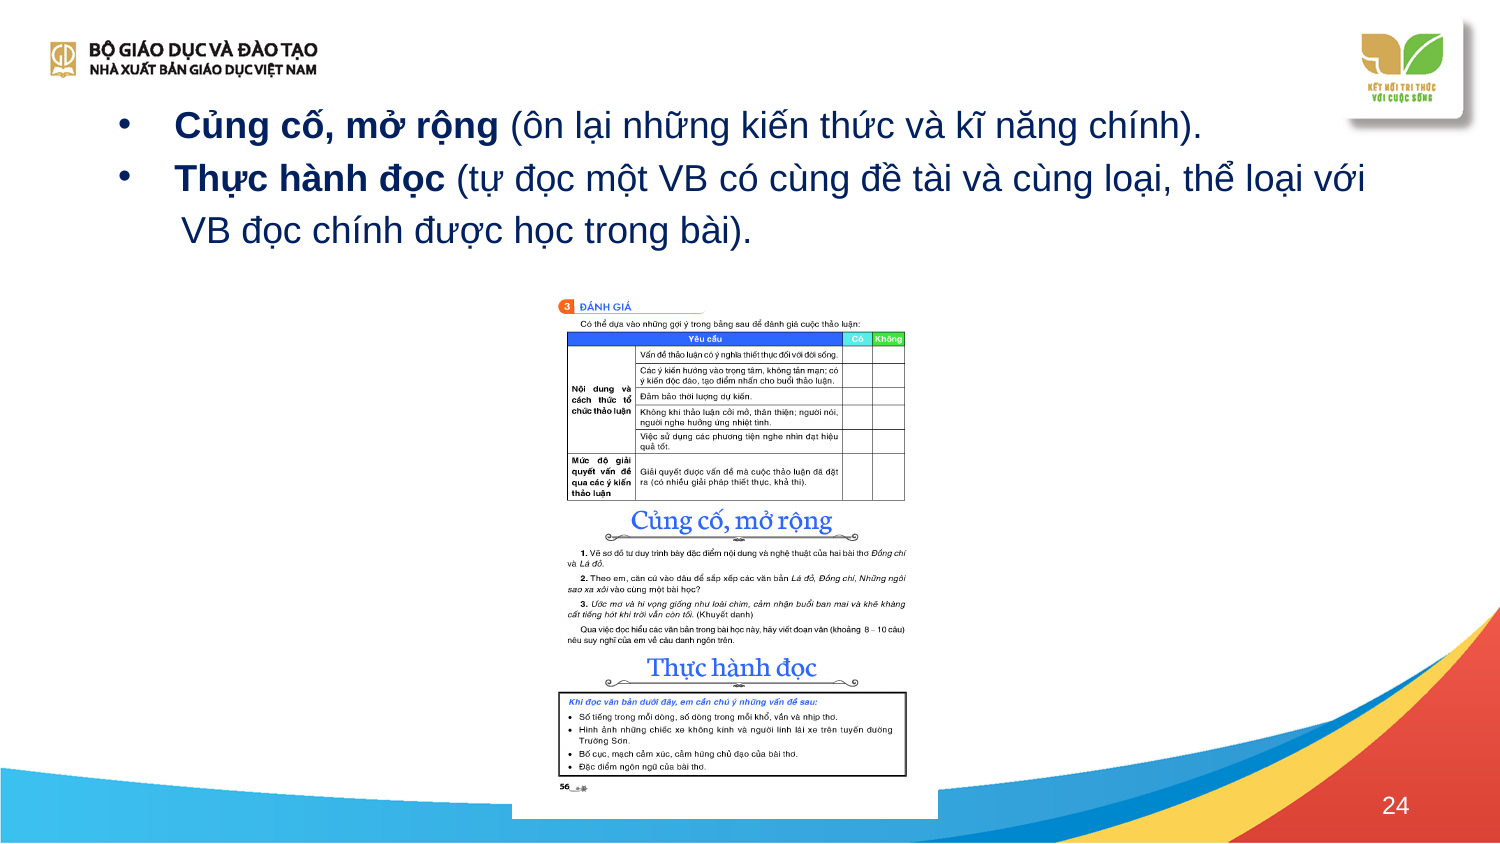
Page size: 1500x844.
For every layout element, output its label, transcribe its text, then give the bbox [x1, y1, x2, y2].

list Củng cố, mở rộng (ôn lại những kiến thức và kĩ năng chính). Thực hành đọc (tự đọc một VB có cùng đề tài và cùng loại, thể loại với VB đọc chính được học trong bài). [103, 93, 1425, 782]
picture [0, 0, 1500, 844]
slide_number 24 [1074, 782, 1425, 827]
